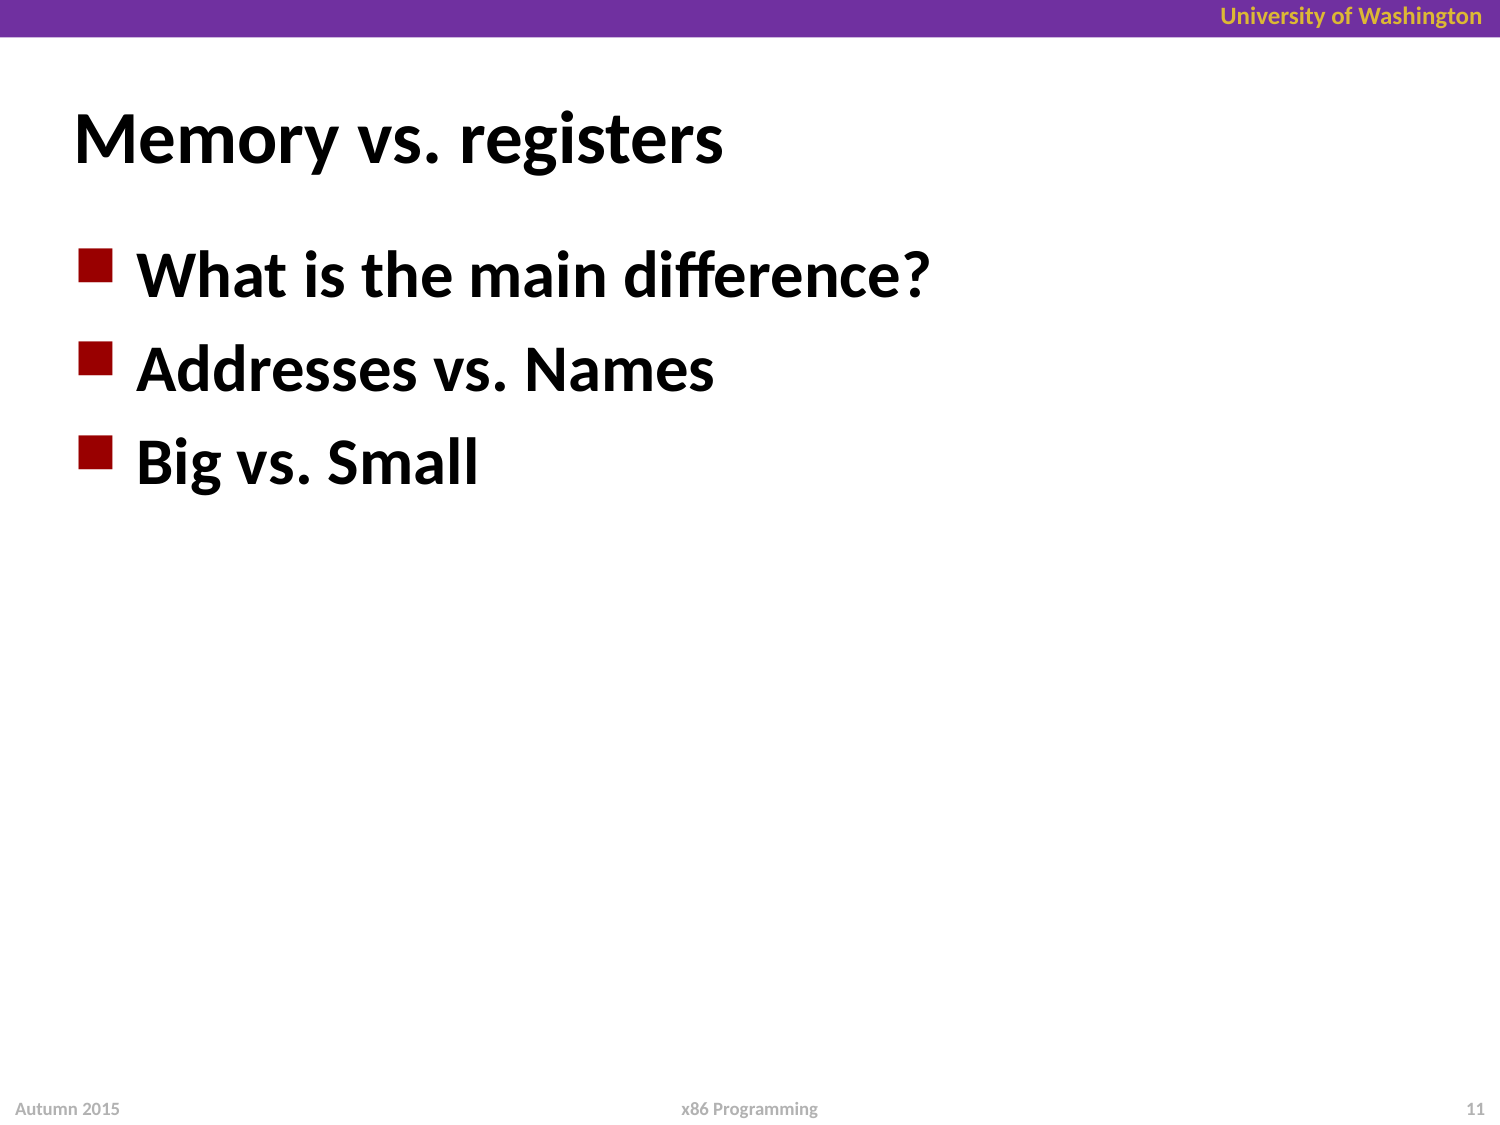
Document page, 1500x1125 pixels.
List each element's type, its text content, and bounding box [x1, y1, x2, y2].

footer x86 Programming [512, 1077, 988, 1125]
list What is the main difference? Addresses vs. Names Big vs. Small [64, 223, 1438, 1040]
slide_number 11 [1400, 1077, 1500, 1125]
slide_number Autumn 2015 [0, 1077, 450, 1125]
title Memory vs. registers [58, 71, 1438, 197]
